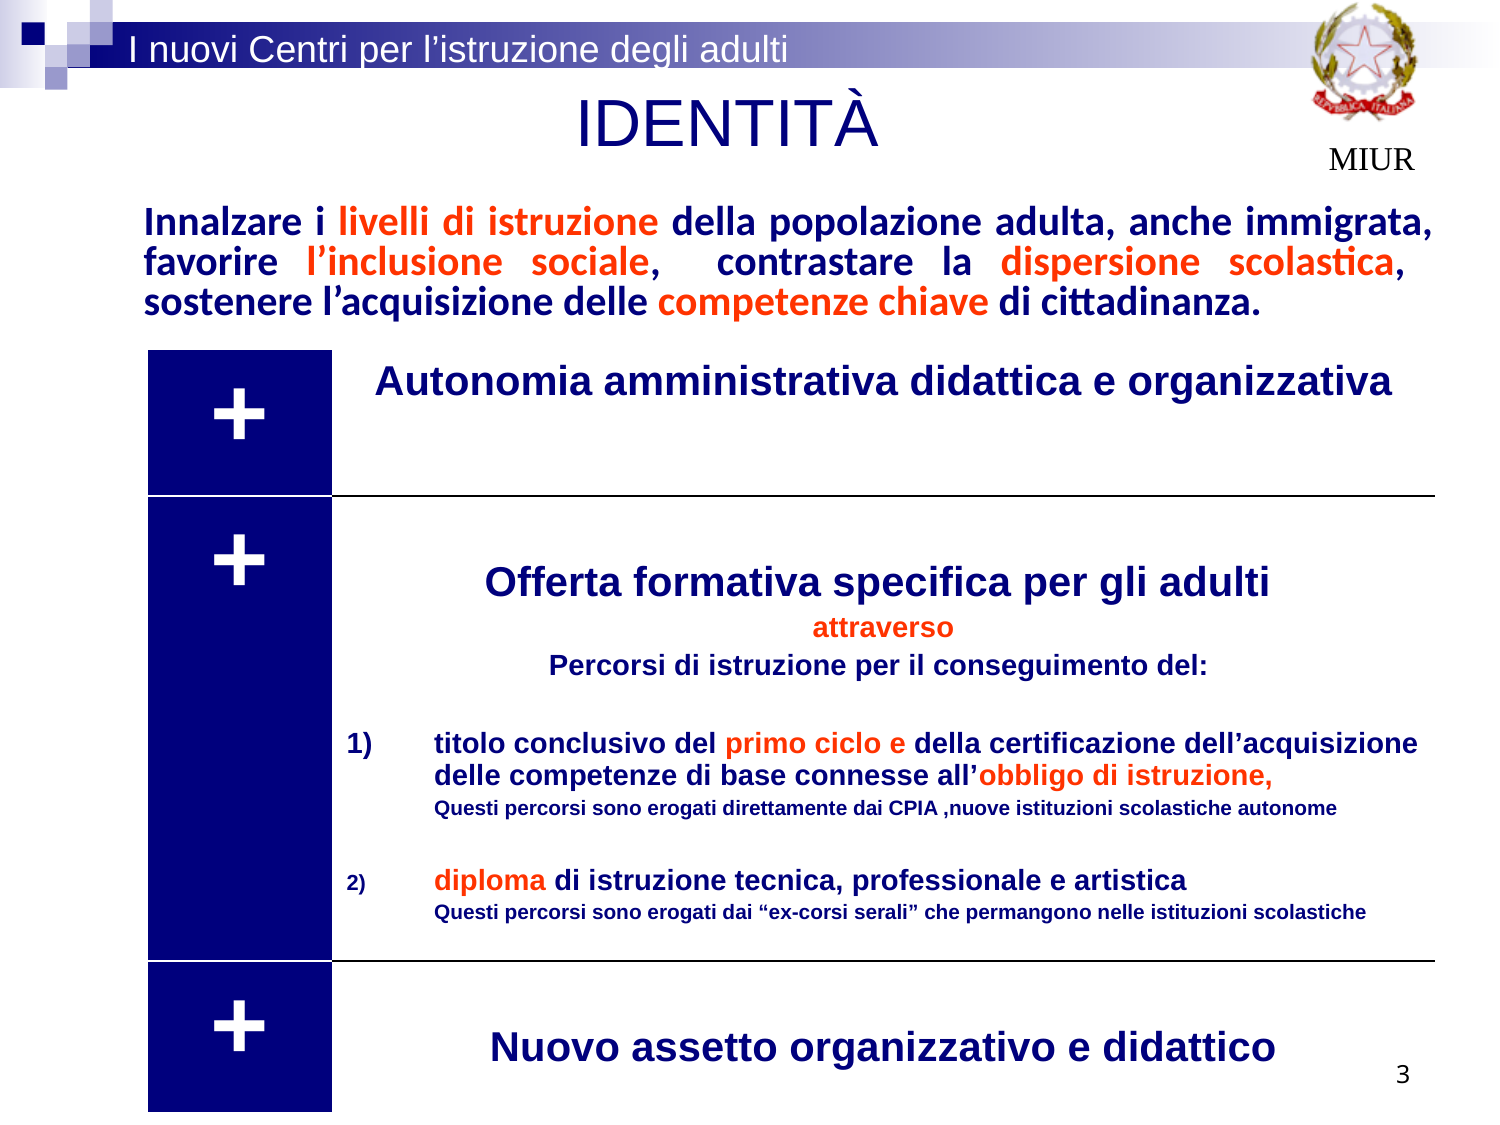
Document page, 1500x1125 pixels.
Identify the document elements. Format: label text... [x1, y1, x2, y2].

list Innalzare i livelli di istruzione della popolazione adulta, anche immigrata, favorire l’inclusione sociale, contrastare la dispersione scolastica, sostenere l’acquisizione delle competenze chiave di cittadinanza. [40, 196, 1449, 339]
table_header + [148, 350, 332, 495]
text_box I nuovi Centri per l’istruzione degli adulti [113, 17, 804, 78]
table_cell Nuovo assetto organizzativo e didattico [332, 962, 1435, 1112]
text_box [1265, 0, 1479, 185]
table_header Autonomia amministrativa didattica e organizzativa [332, 350, 1435, 495]
table_cell Offerta formativa specifica per gli adulti attraverso Percorsi di istruzione per il conseguimento del: 1) titolo conclusivo del primo ciclo e della certificazione dell’acquisizione delle competenze di base connesse all’obbligo di istruzione, Questi percorsi sono erogati direttamente dai CPIA ,nuove istituzioni scolastiche autonome diploma di istruzione tecnica, professionale e artistica Questi percorsi sono erogati dai “ex-corsi serali” che permangono nelle istituzioni scolastiche [332, 497, 1435, 960]
title IDENTITÀ [61, 77, 1260, 162]
table_cell + [148, 962, 332, 1112]
table_cell + [148, 497, 332, 960]
